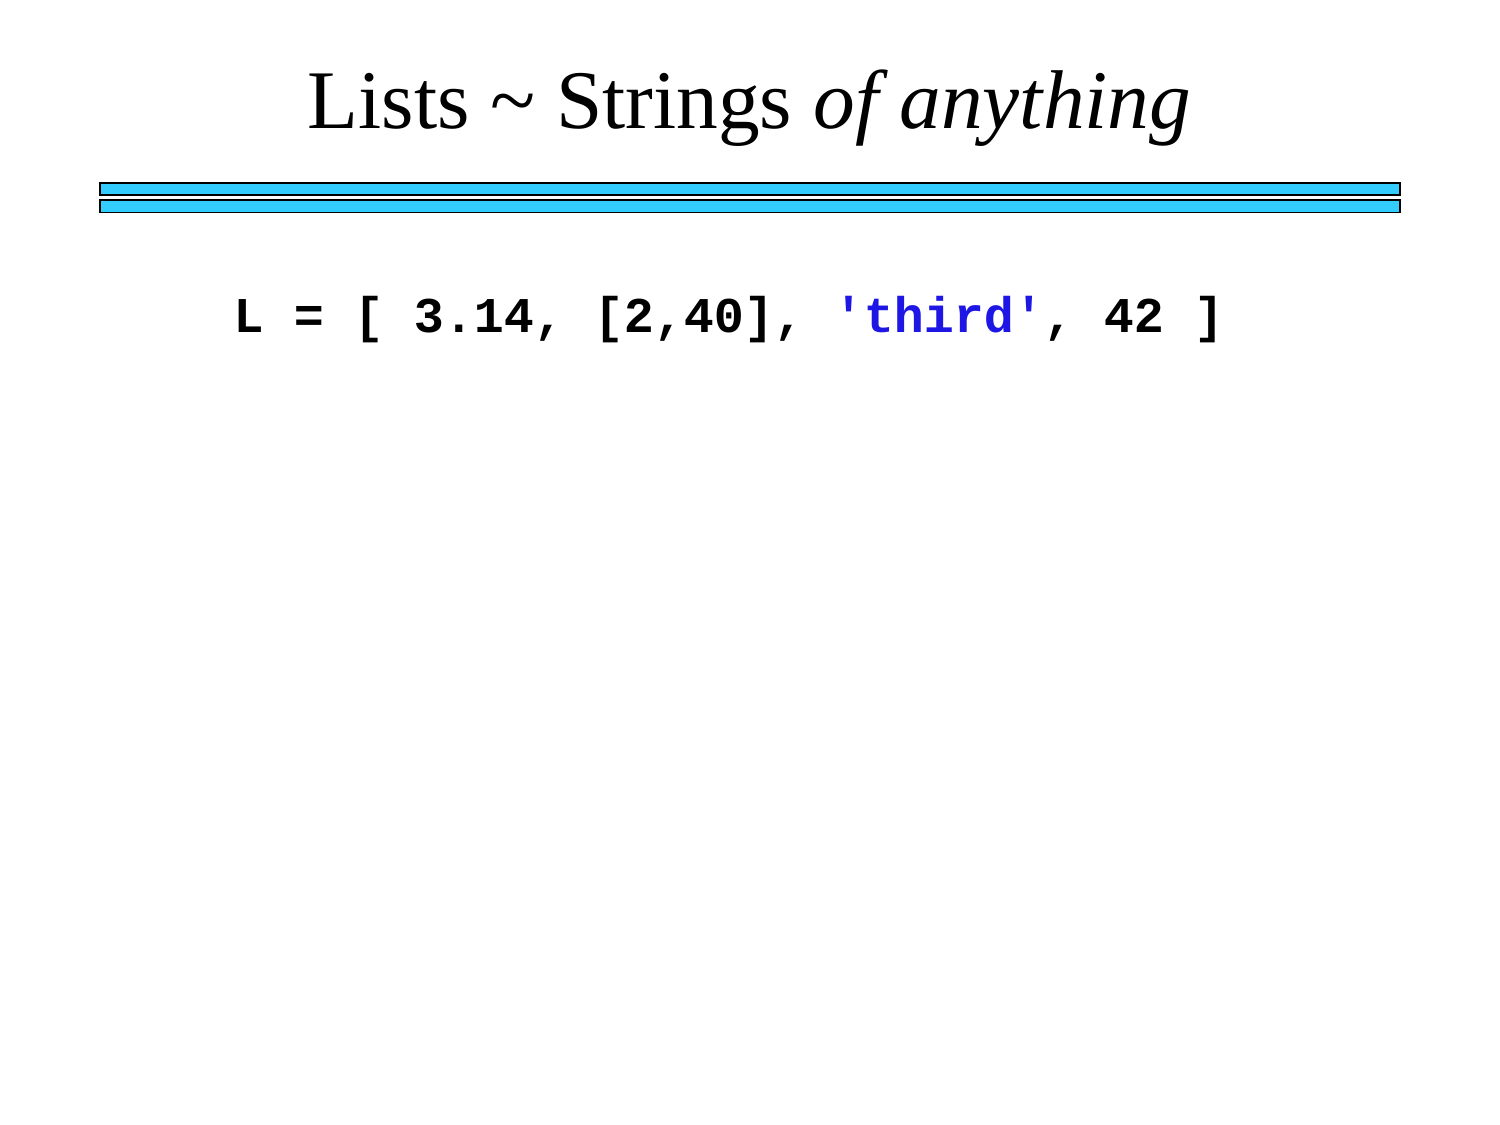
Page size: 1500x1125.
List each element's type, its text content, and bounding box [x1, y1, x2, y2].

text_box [99, 182, 1401, 213]
text_box Lists ~ Strings of anything [137, 37, 1363, 153]
text_box L = [ 3.14, [2,40], 'third', 42 ] [125, 274, 1363, 350]
